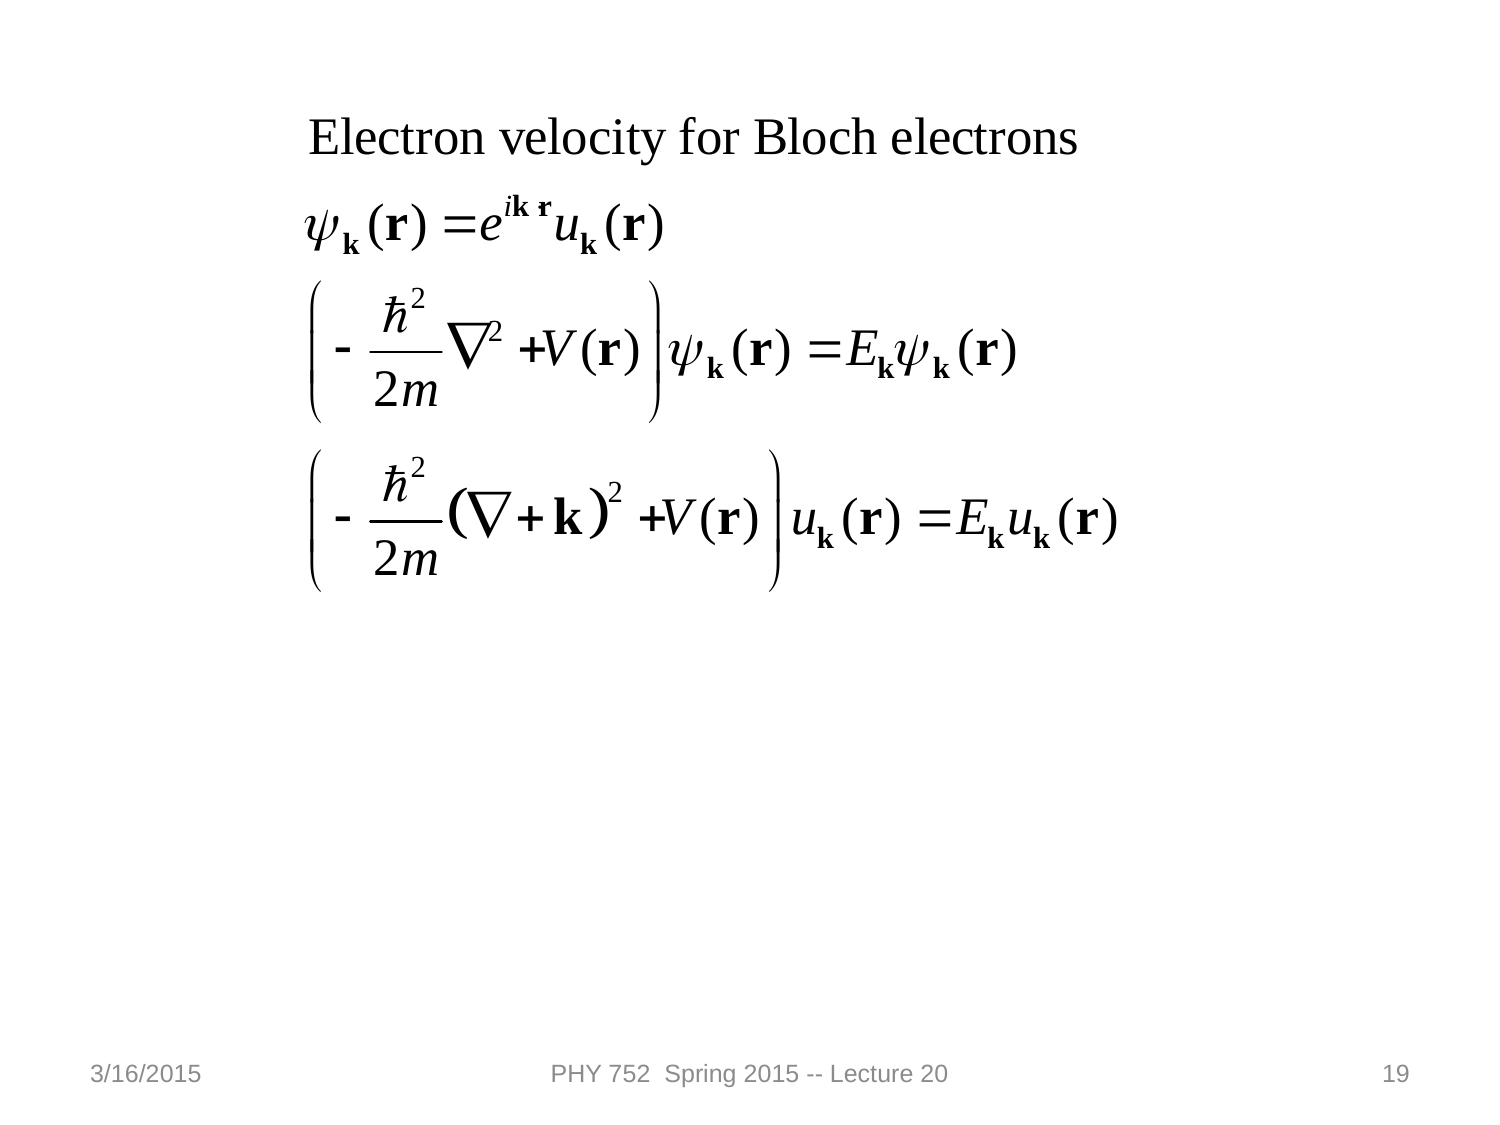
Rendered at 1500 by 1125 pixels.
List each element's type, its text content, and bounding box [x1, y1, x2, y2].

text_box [303, 109, 1125, 601]
footer PHY 752 Spring 2015 -- Lecture 20 [512, 1042, 988, 1103]
slide_number 19 [1074, 1042, 1425, 1103]
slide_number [75, 1042, 425, 1103]
